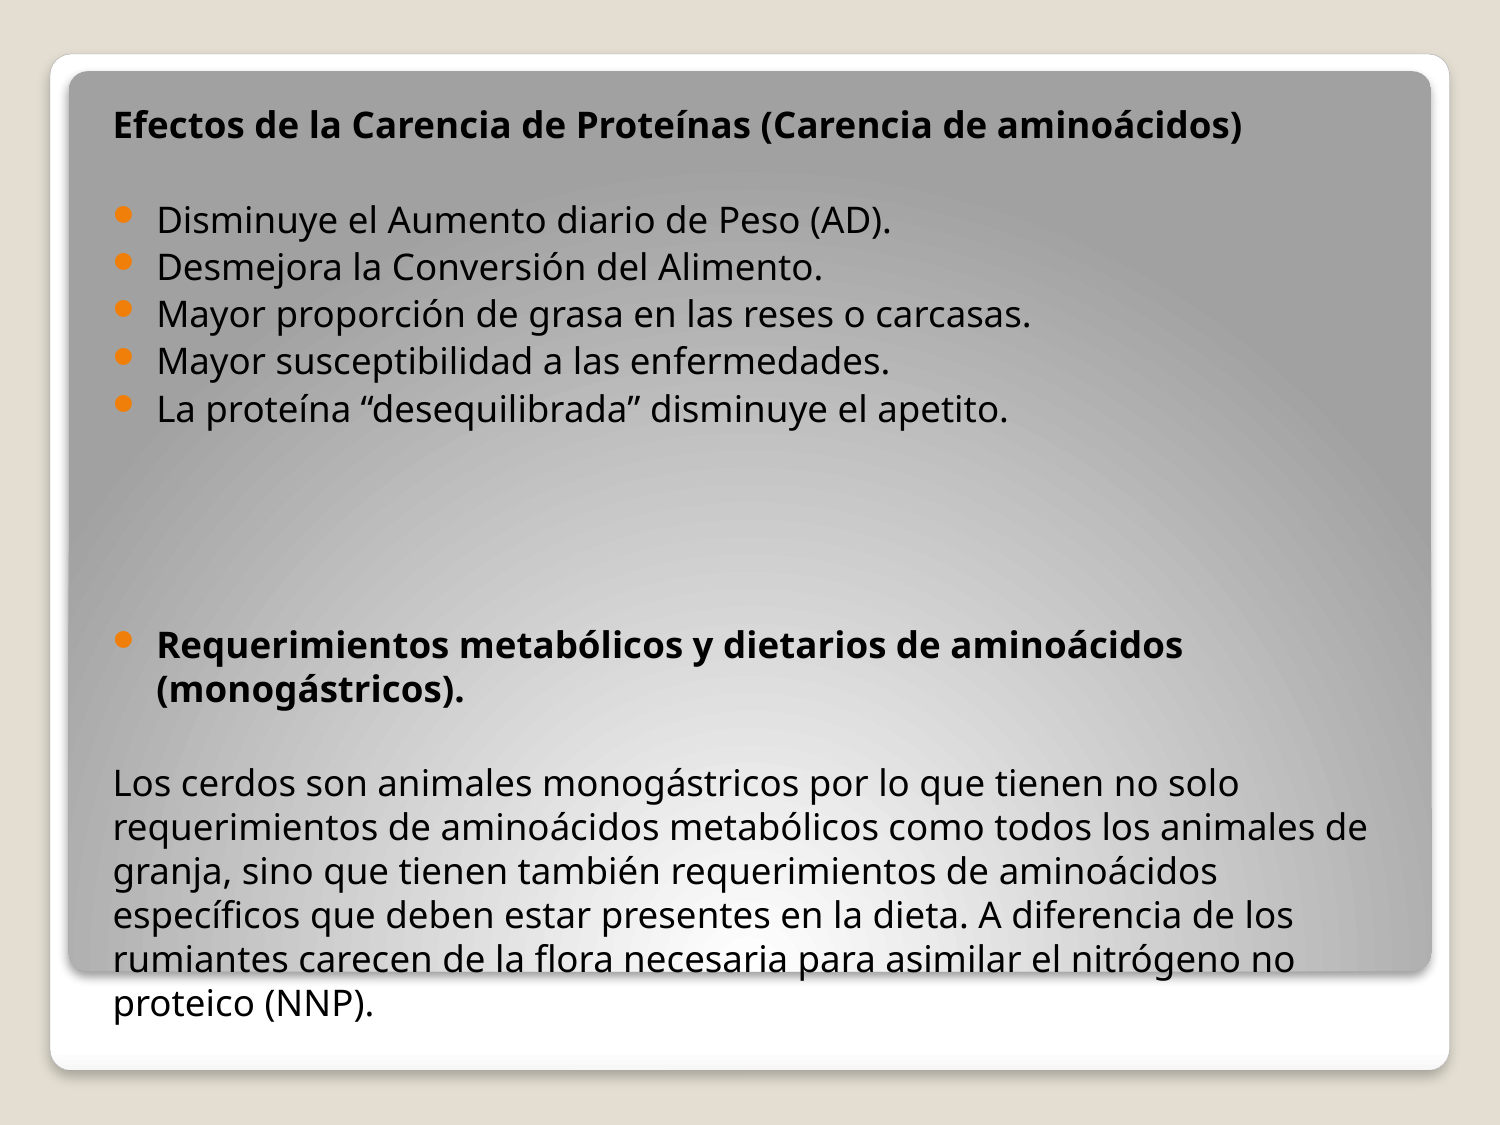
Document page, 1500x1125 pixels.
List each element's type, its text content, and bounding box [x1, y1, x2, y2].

list Efectos de la Carencia de Proteínas (Carencia de aminoácidos) Disminuye el Aumento diario de Peso (AD). Desmejora la Conversión del Alimento. Mayor proporción de grasa en las reses o carcasas. Mayor susceptibilidad a las enfermedades. La proteína “desequilibrada” disminuye el apetito. Requerimientos metabólicos y dietarios de aminoácidos (monogástricos). Los cerdos son animales monogástricos por lo que tienen no solo requerimientos de aminoácidos metabólicos como todos los animales de granja, sino que tienen también requerimientos de aminoácidos específicos que deben estar presentes en la dieta. A diferencia de los rumiantes carecen de la flora necesaria para asimilar el nitrógeno no proteico (NNP). [82, 86, 1425, 1035]
